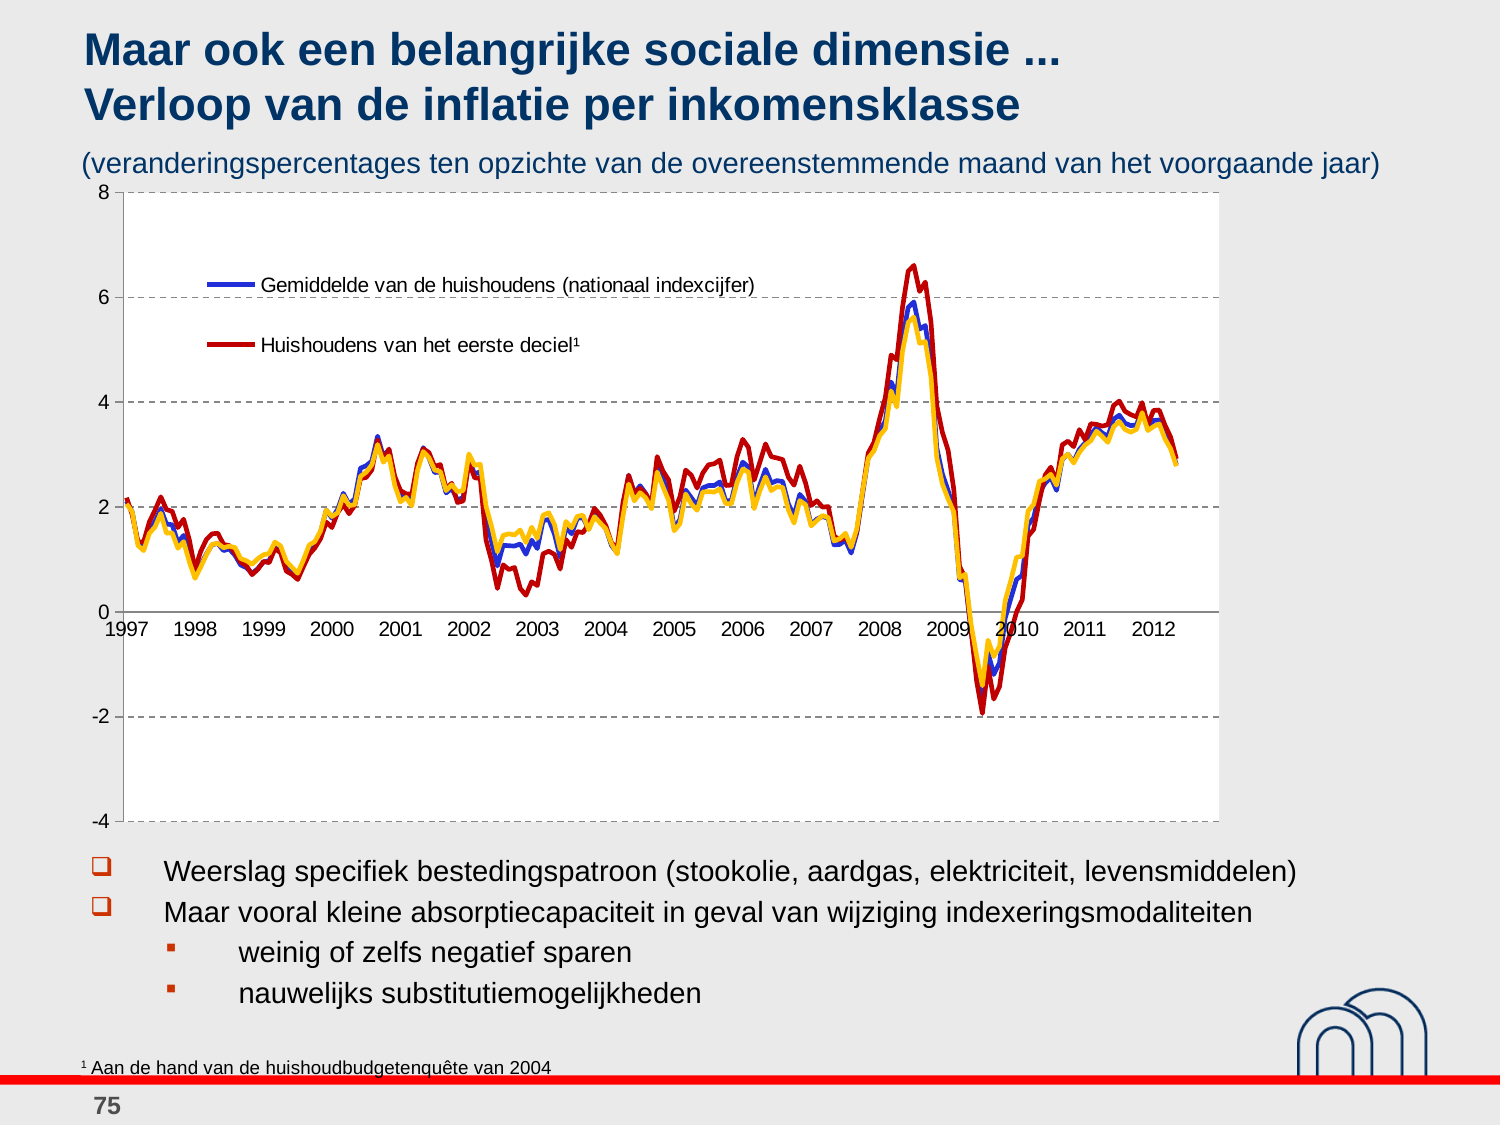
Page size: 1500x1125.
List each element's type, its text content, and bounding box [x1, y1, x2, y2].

slide_number 75 [41, 1081, 174, 1125]
title Maar ook een belangrijke sociale dimensie ... Verloop van de inflatie per inkomensklasse [68, 11, 1463, 74]
text_box 1 Aan de hand van de huishoudbudgetenquête van 2004 [65, 1036, 668, 1086]
chart [76, 179, 1253, 838]
text_box Weerslag specifiek bestedingspatroon (stookolie, aardgas, elektriciteit, levensmiddelen) Maar vooral kleine absorptiecapaciteit in geval van wijziging indexeringsmodaliteiten weinig of zelfs negatief sparen nauwelijks substitutiemogelijkheden [75, 844, 1500, 1021]
text_box (veranderingspercentages ten opzichte van de overeenstemmende maand van het voorgaande jaar) [66, 118, 1463, 187]
picture [1297, 1021, 1429, 1075]
